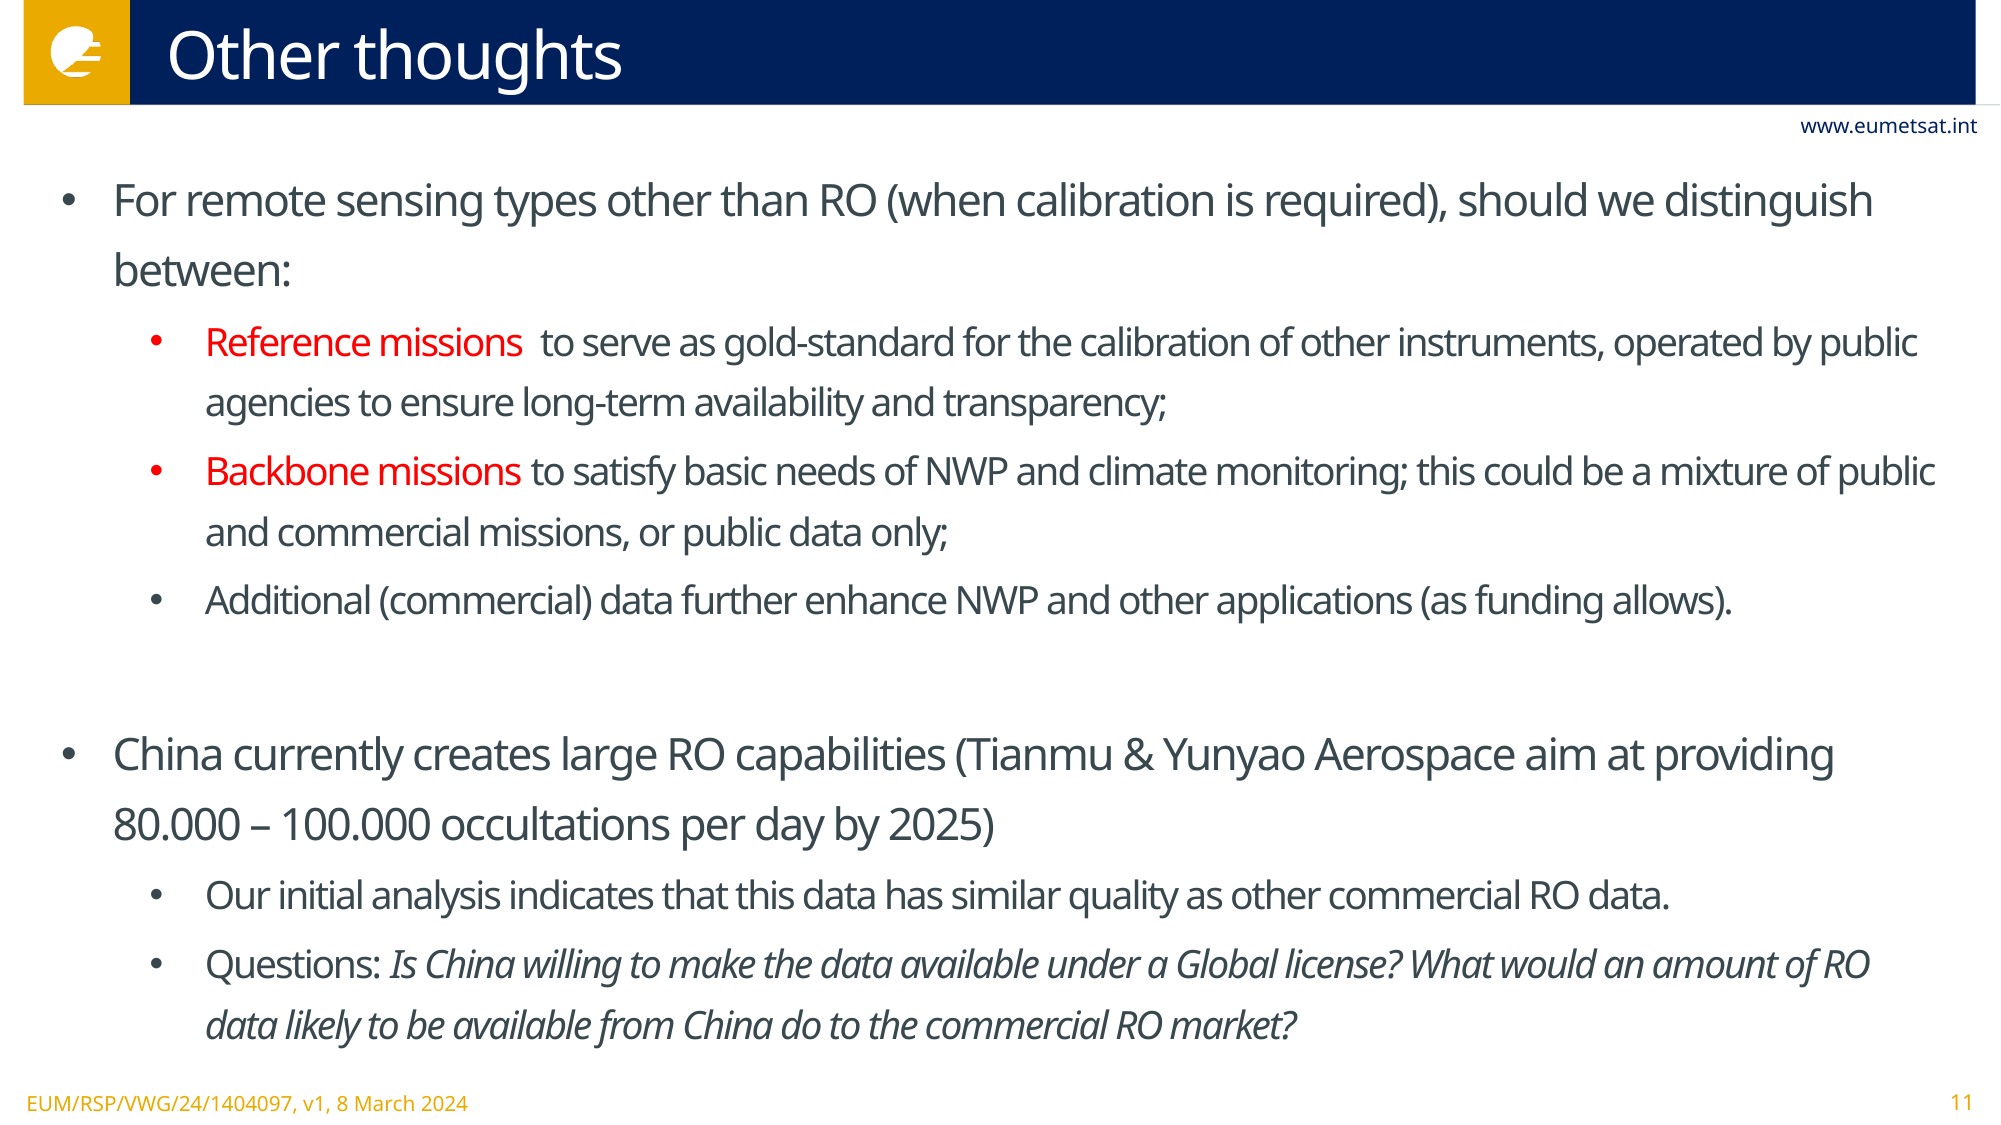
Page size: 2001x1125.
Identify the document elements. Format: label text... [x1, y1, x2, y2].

picture [34, 13, 114, 93]
title Other thoughts [129, 0, 2000, 106]
list For remote sensing types other than RO (when calibration is required), should we distinguish between: Reference missions to serve as gold-standard for the calibration of other instruments, operated by public agencies to ensure long-term availability and transparency; Backbone missions to satisfy basic needs of NWP and climate monitoring; this could be a mixture of public and commercial missions, or public data only; Additional (commercial) data further enhance NWP and other applications (as funding allows). China currently creates large RO capabilities (Tianmu & Yunyao Aerospace aim at providing 80.000 – 100.000 occultations per day by 2025) Our initial analysis indicates that this data has similar quality as other commercial RO data. Questions: Is China willing to make the data available under a Global license? What would an amount of RO data likely to be available from China do to the commercial RO market? [46, 148, 1954, 1060]
